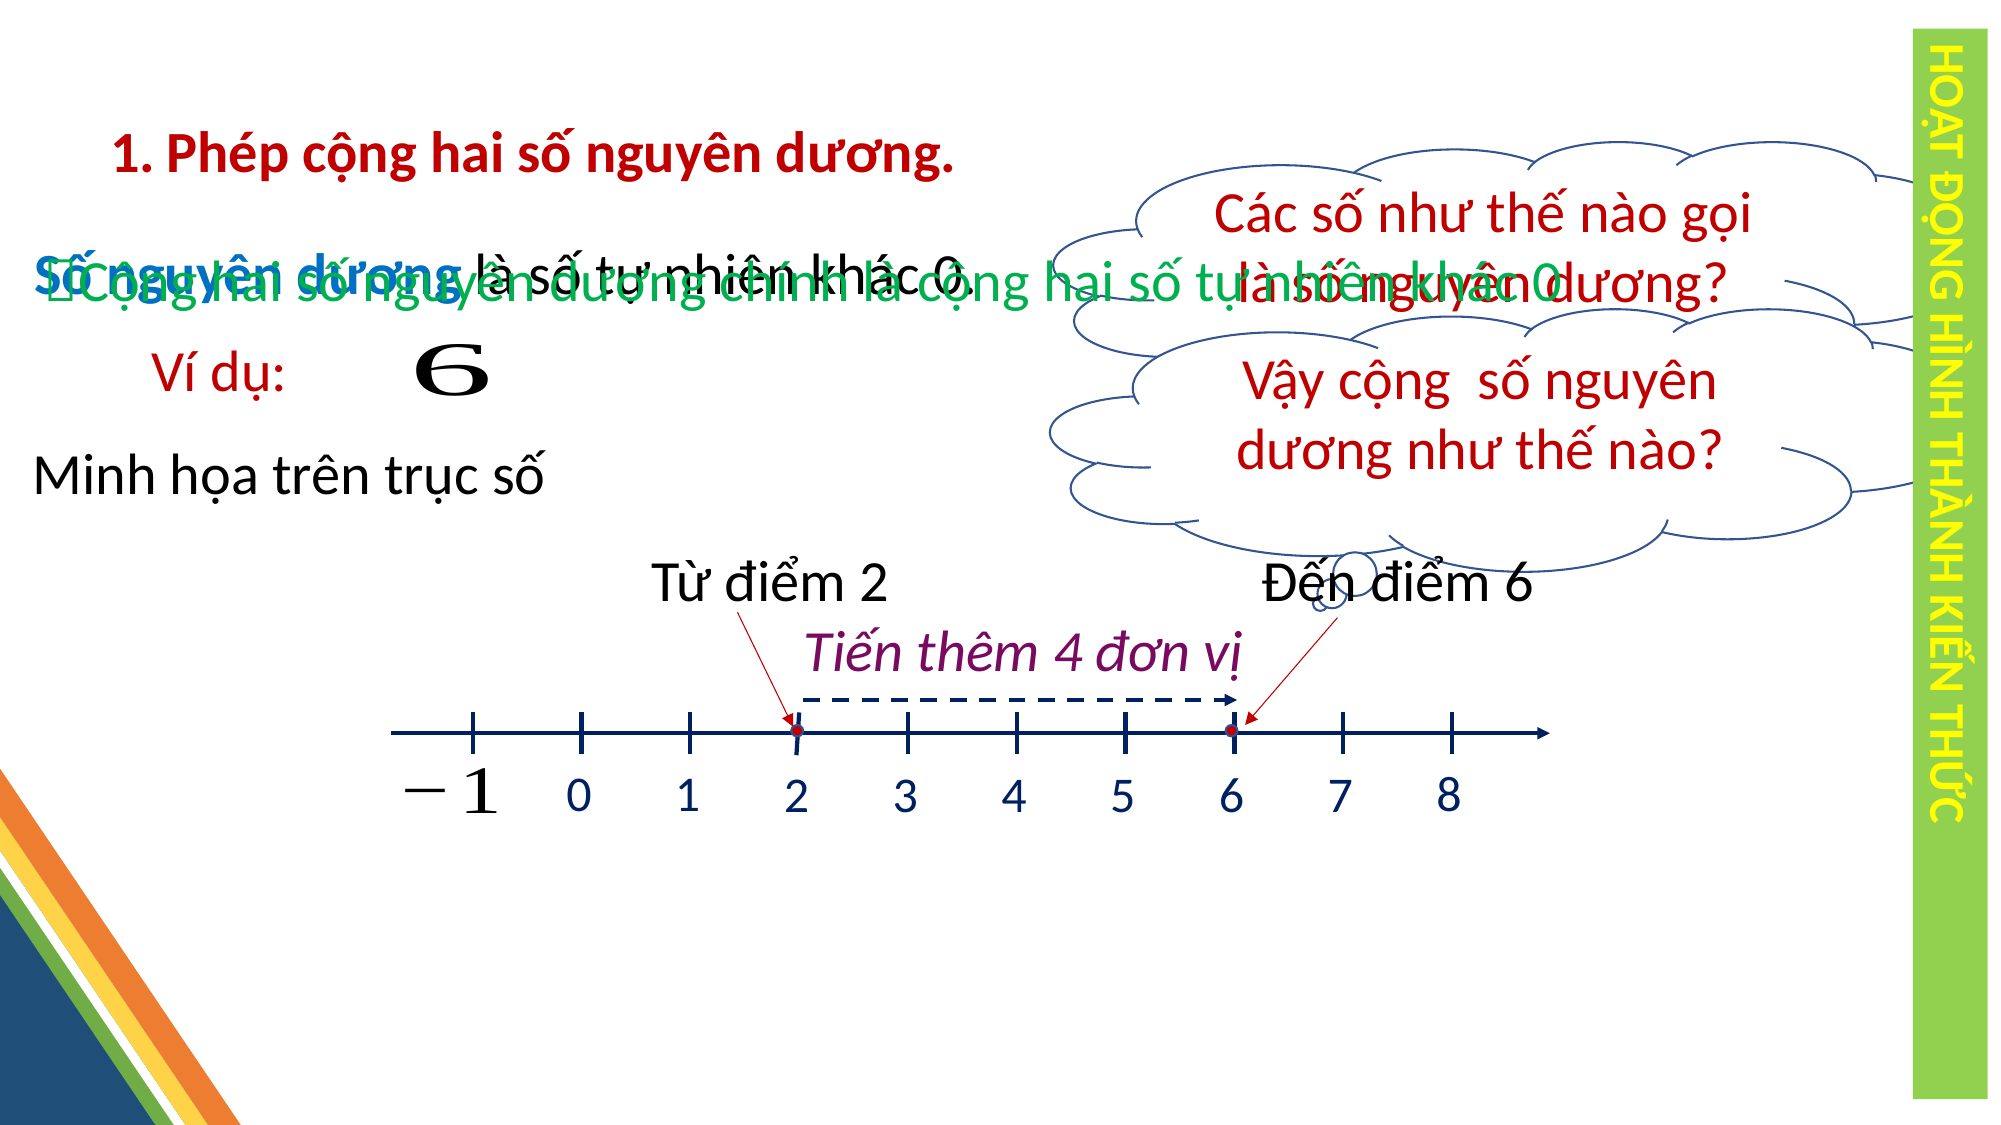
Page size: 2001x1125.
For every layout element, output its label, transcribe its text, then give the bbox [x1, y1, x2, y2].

text_box Minh họa trên trục số [17, 428, 561, 514]
text_box Phép cộng hai số nguyên dương. [95, 92, 971, 192]
text_box Tiến thêm 4 đơn vị [794, 605, 1259, 691]
text_box Các số như thế nào gọi là số nguyên dương? [1091, 141, 1912, 326]
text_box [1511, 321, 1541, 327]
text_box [737, 612, 794, 727]
text_box Từ điểm 2 [637, 535, 904, 621]
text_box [1245, 617, 1338, 725]
text_box HOẠT ĐỘNG HÌNH THÀNH KIẾN THỨC [1912, 28, 1988, 1100]
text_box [391, 712, 1550, 831]
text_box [0, 790, 342, 1125]
text_box Số nguyên dương là số tự nhiên khác 0. [19, 228, 1007, 314]
text_box Các số như thế nào gọi là số nguyên dương? [1072, 321, 1391, 358]
text_box Cộng hai số nguyên dương chính là cộng hai số tự nhiên khác 0 [28, 235, 1578, 321]
text_box Vậy cộng số nguyên dương như thế nào? [1048, 308, 1912, 572]
text_box Đến điểm 6 [1246, 535, 1549, 621]
